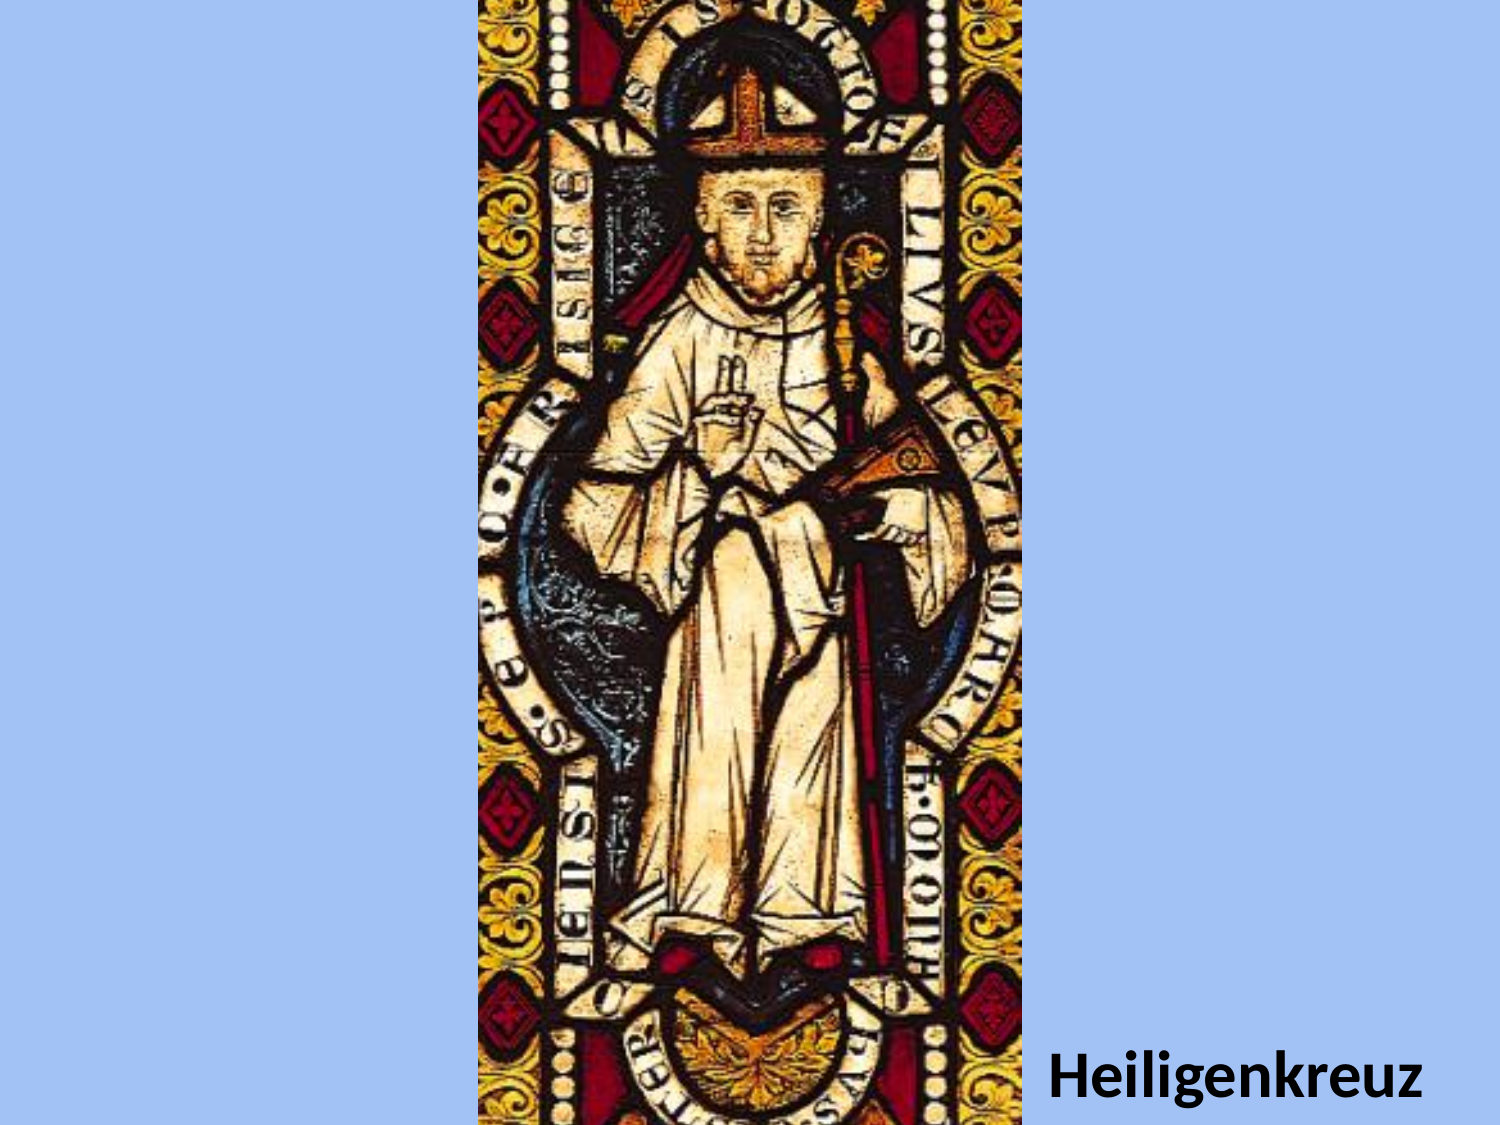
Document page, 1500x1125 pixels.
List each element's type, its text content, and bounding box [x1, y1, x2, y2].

text_box Heiligenkreuz [1033, 1023, 1471, 1118]
picture [478, 0, 1022, 1125]
